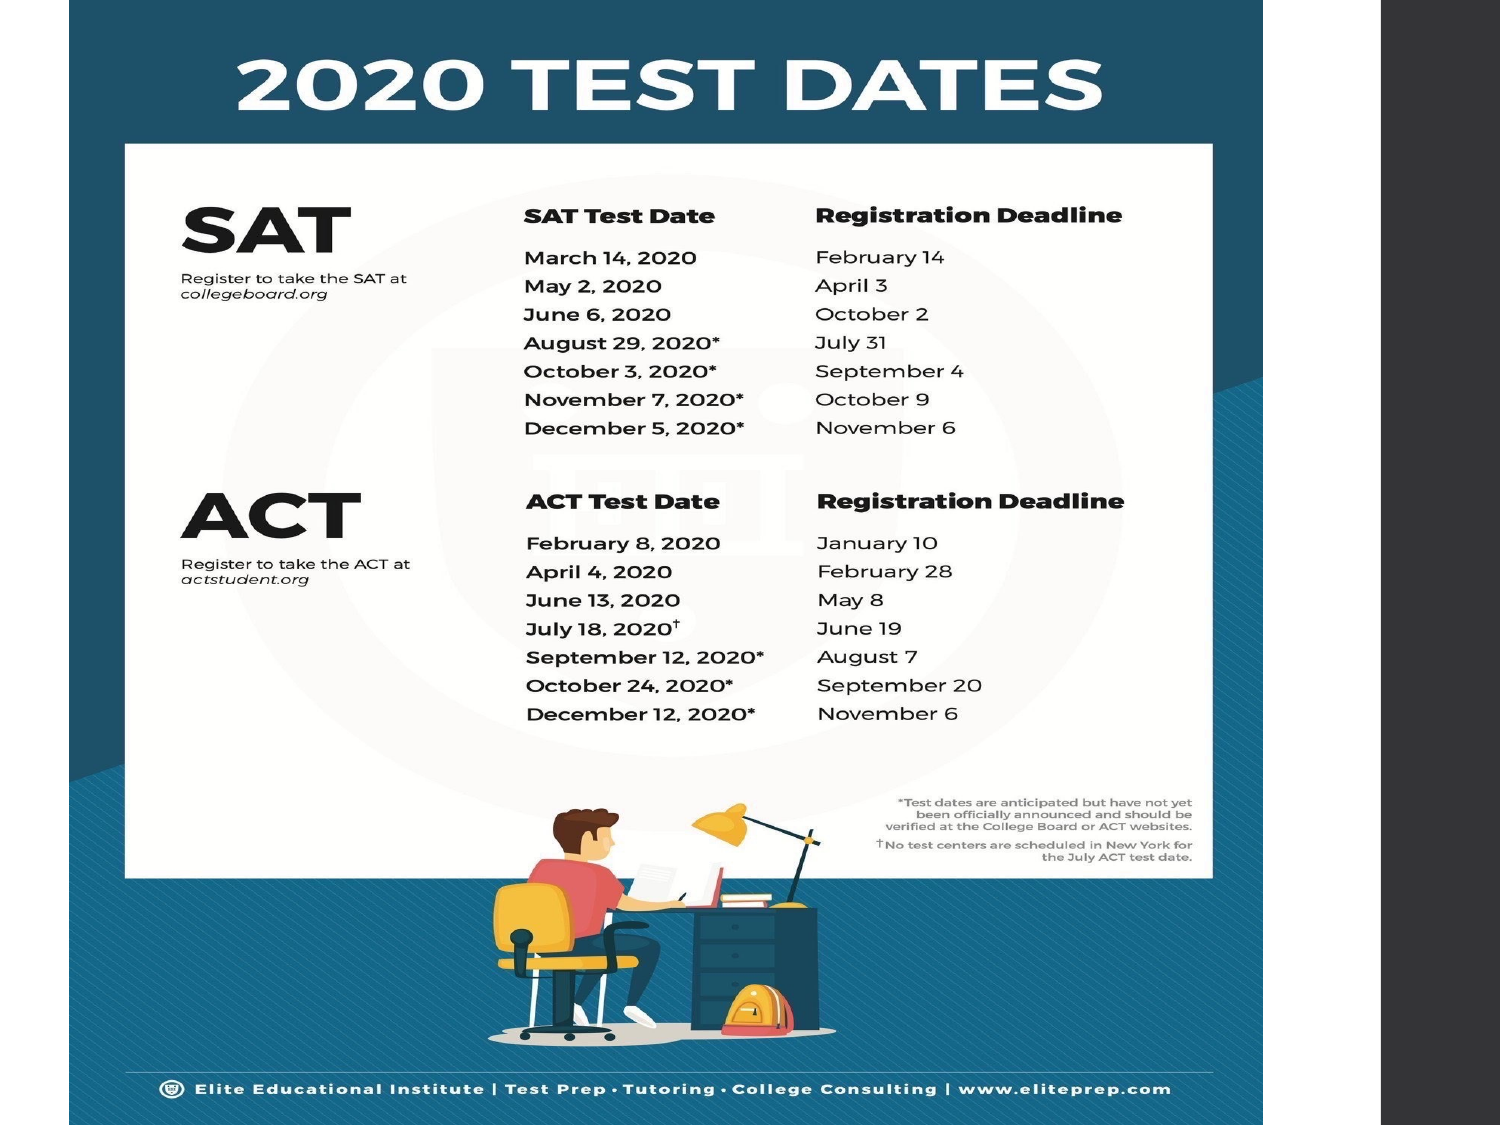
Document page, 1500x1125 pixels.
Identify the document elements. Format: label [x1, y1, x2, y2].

picture [69, 0, 1264, 1125]
